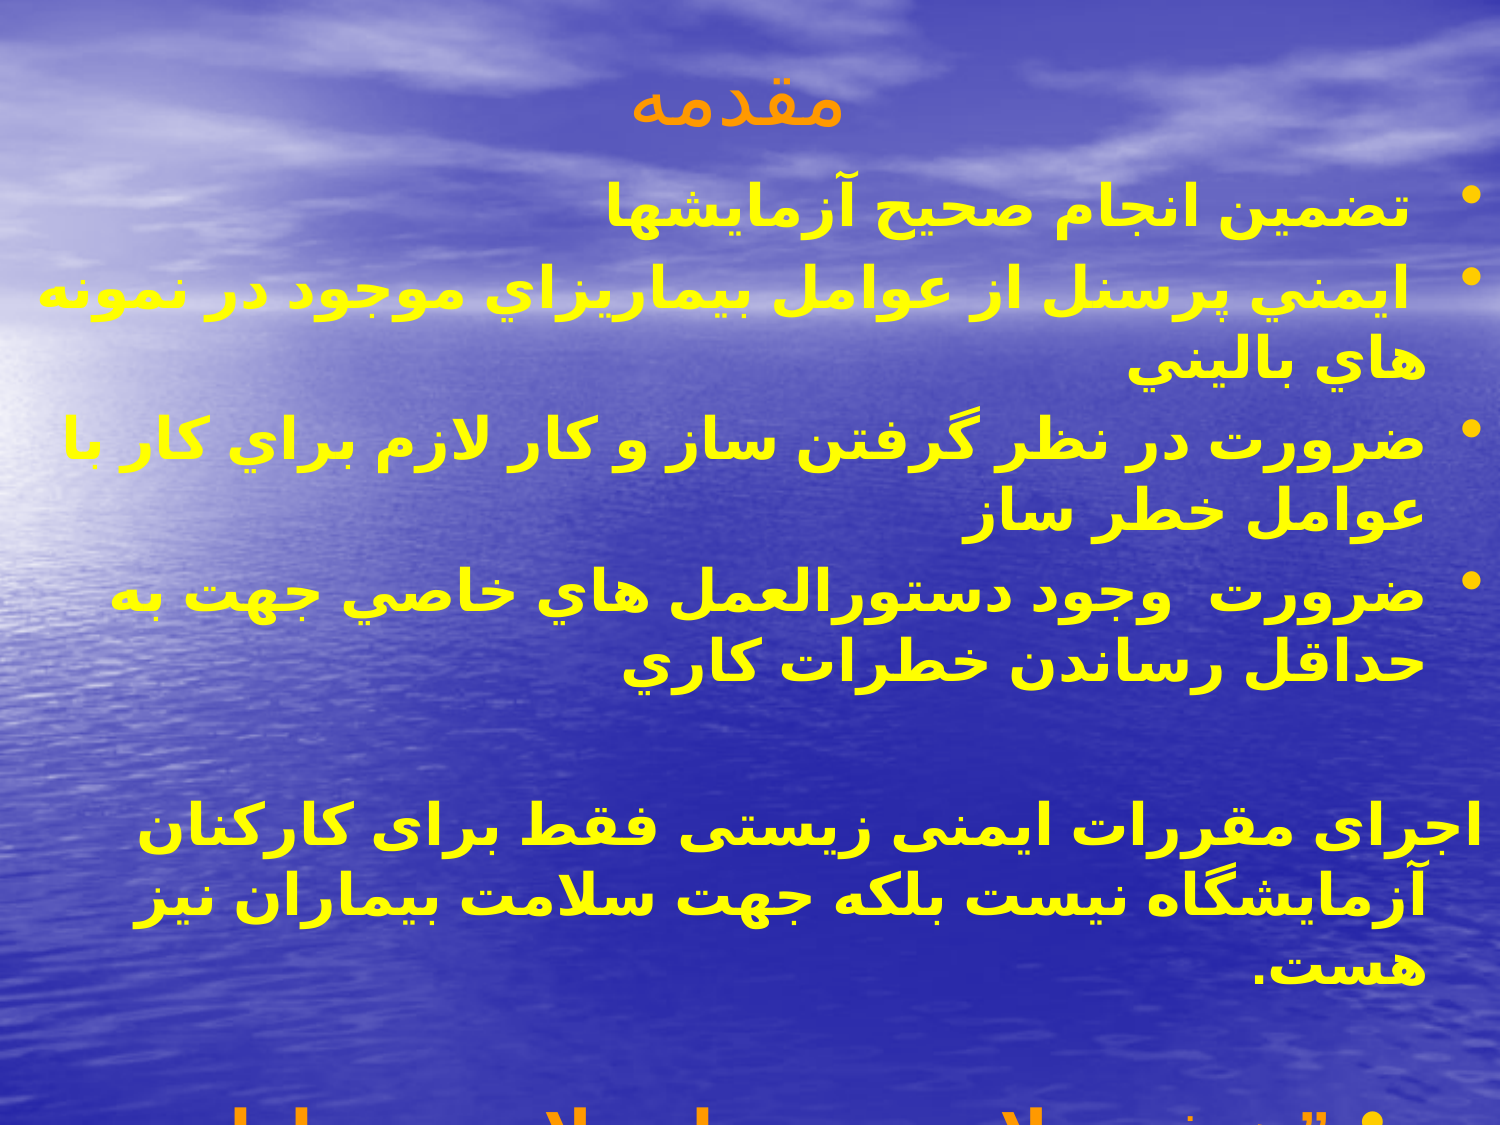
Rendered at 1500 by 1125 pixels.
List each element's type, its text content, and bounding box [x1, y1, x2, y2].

title مقدمه [74, 47, 1426, 138]
list تضمين انجام صحيح آزمايشها ايمني پرسنل از عوامل بيماريزاي موجود در نمونه هاي باليني ضرورت در نظر گرفتن ساز و کار لازم براي کار با عوامل خطر ساز ضرورت وجود دستورالعمل هاي خاصي جهت به حداقل رساندن خطرات کاري اجرای مقررات ایمنی زیستی فقط برای کارکنان آزمایشگاه نیست بلکه جهت سلامت بیماران نیز هست. ”هدف سلامت محیط-سلامت بیماران و سلامت عموم“ مردم است [0, 160, 1500, 1083]
